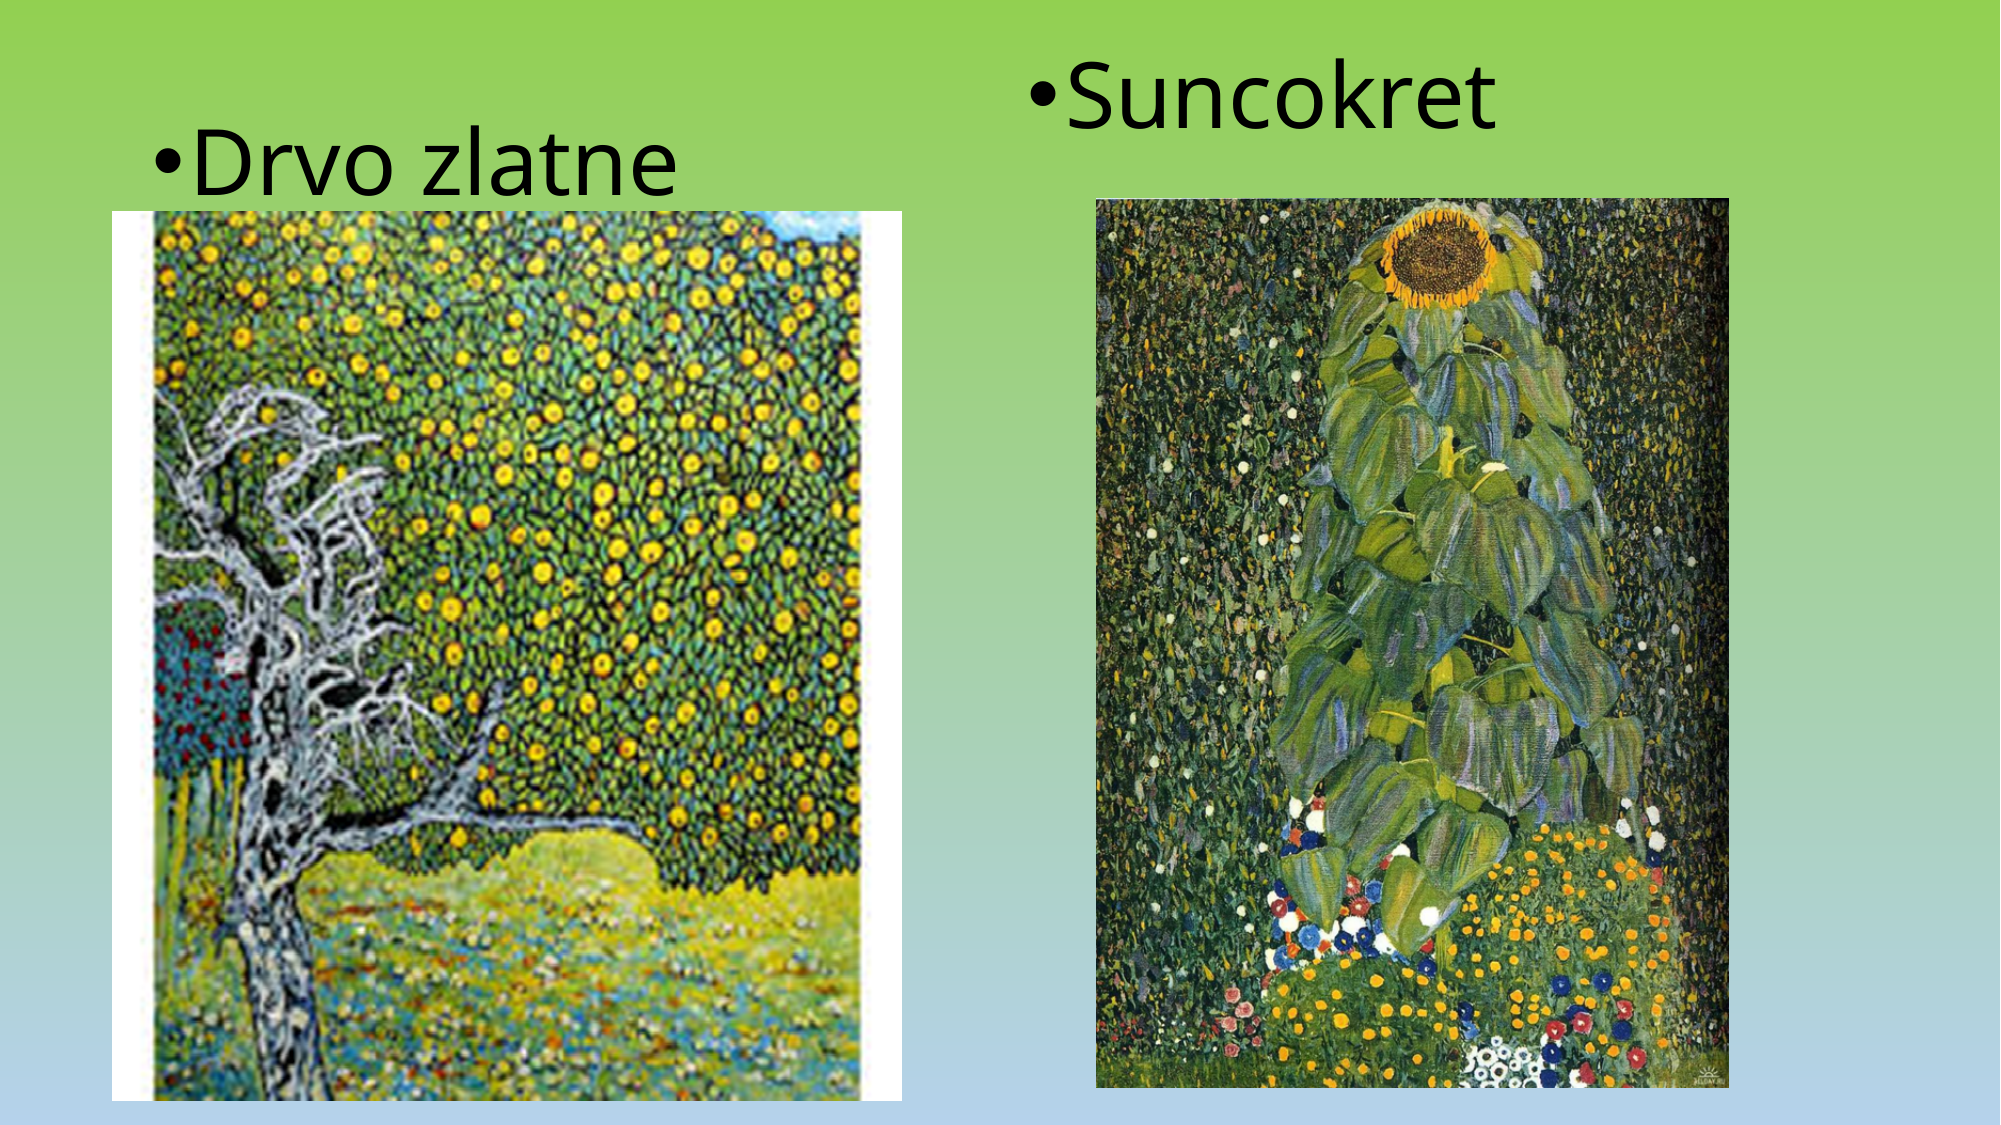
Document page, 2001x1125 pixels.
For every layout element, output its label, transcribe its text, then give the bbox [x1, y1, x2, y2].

picture [112, 211, 902, 1101]
list Suncokret [1012, 41, 1863, 1014]
picture [1096, 198, 1729, 1088]
list Drvo zlatne jabuke [137, 108, 988, 1014]
